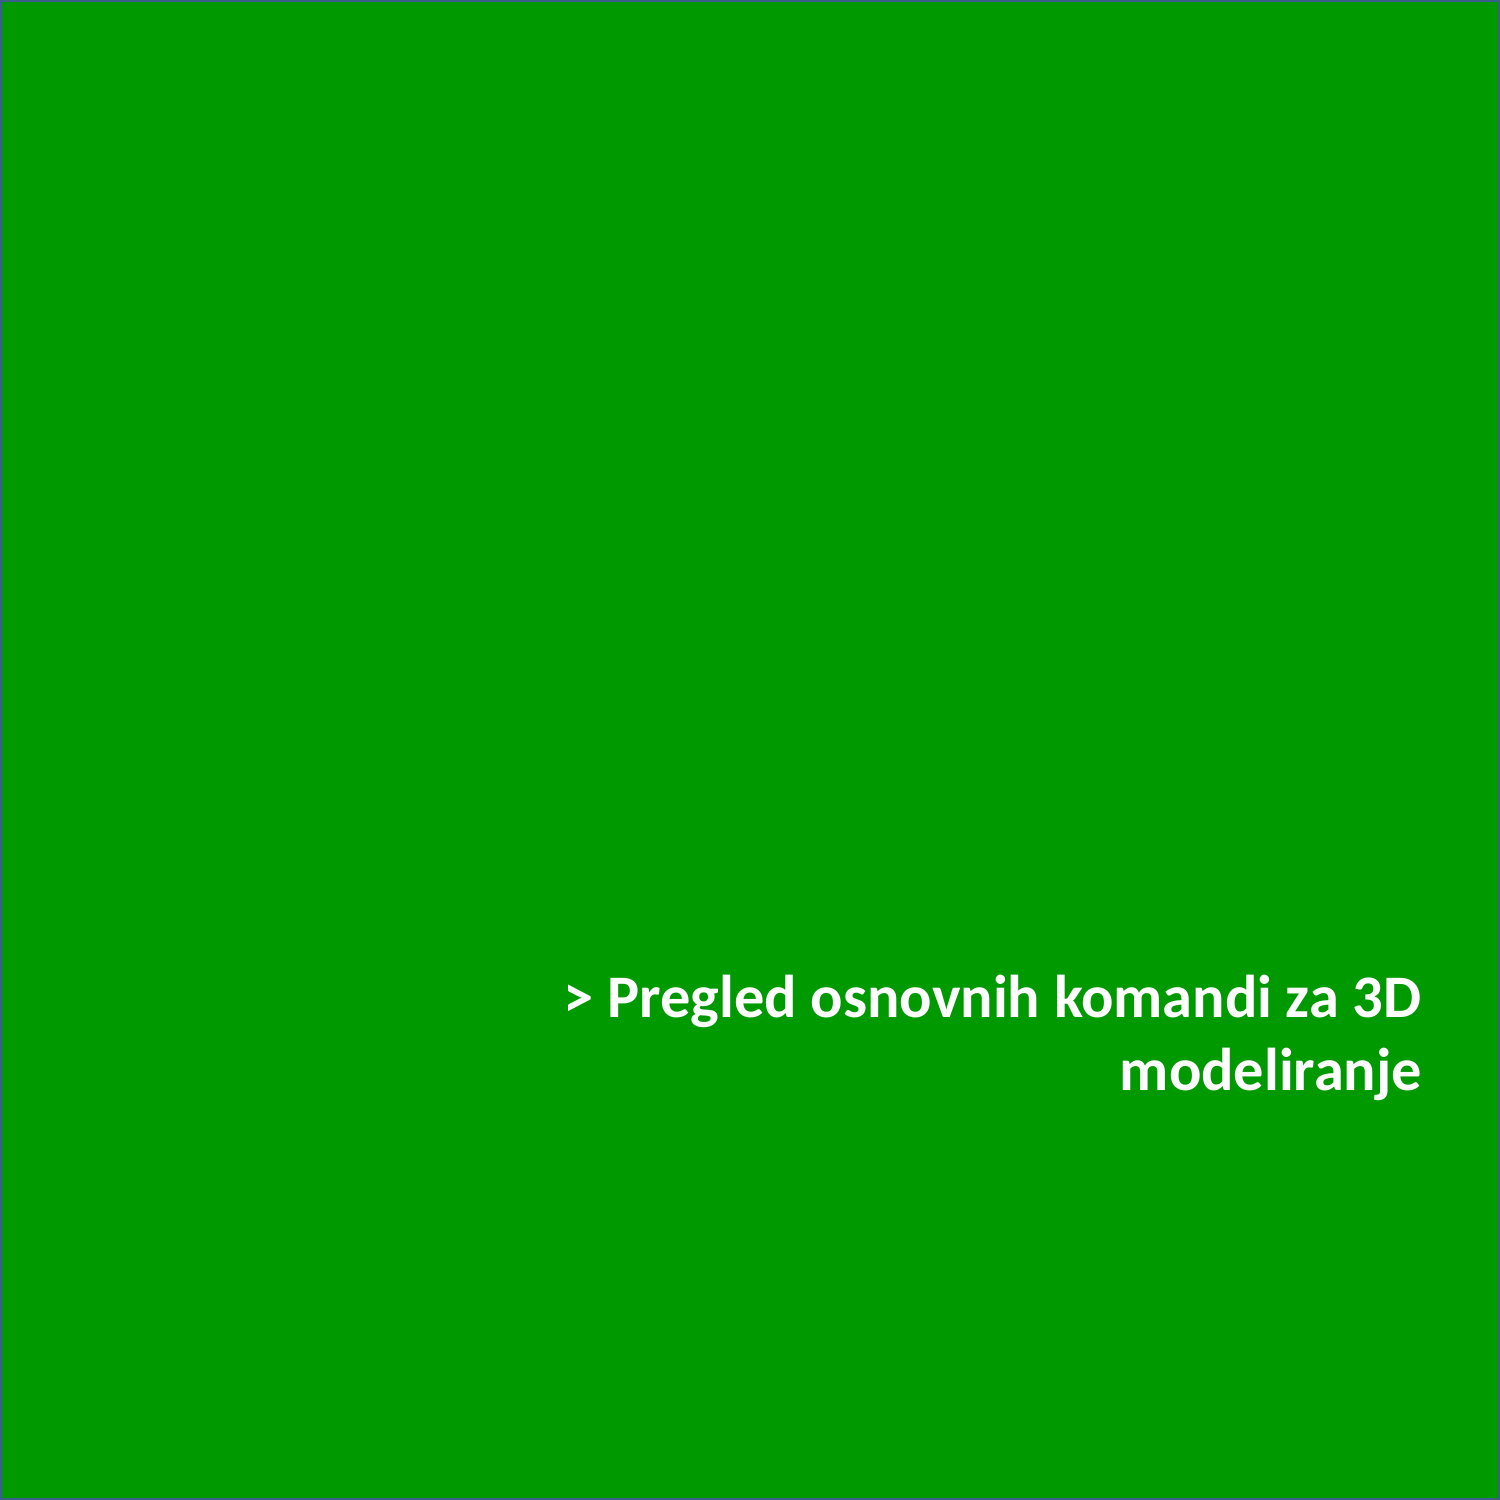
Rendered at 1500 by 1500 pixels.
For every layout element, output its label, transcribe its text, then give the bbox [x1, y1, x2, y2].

text_box [0, 0, 1500, 1500]
text_box > Pregled osnovnih komandi za 3D modeliranje [537, 949, 1438, 1113]
